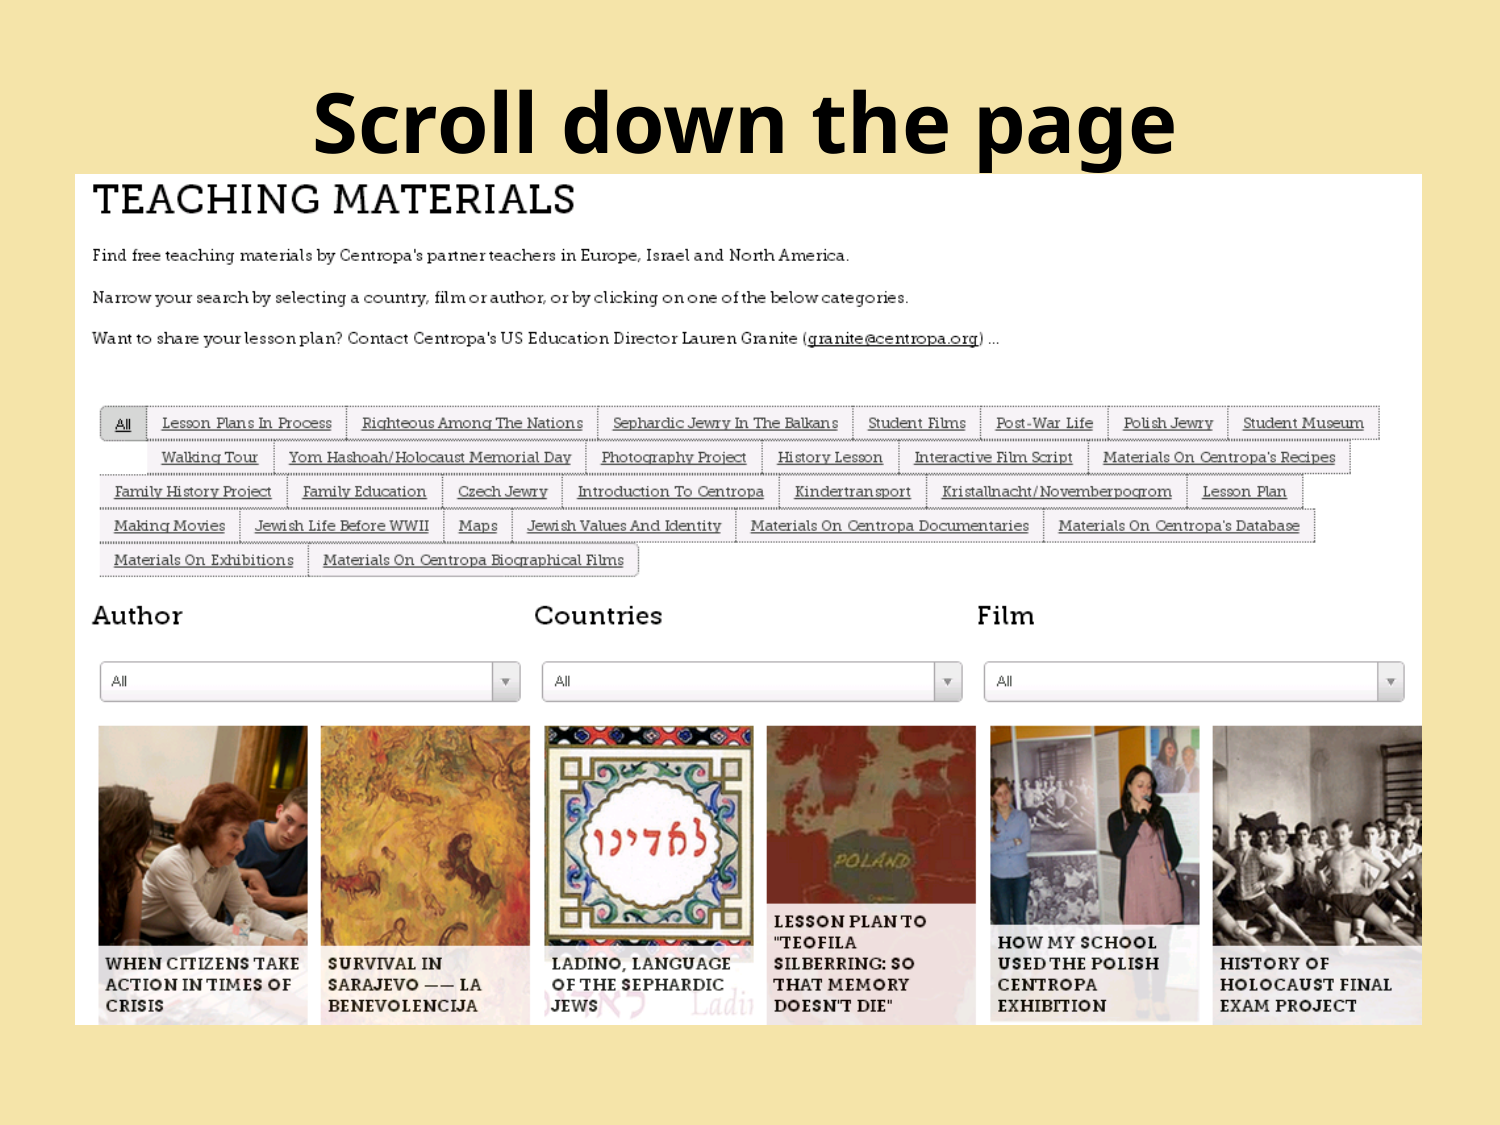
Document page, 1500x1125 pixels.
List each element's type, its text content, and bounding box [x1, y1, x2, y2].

picture [74, 174, 1423, 1025]
text_box Scroll down the page [174, 62, 1338, 173]
